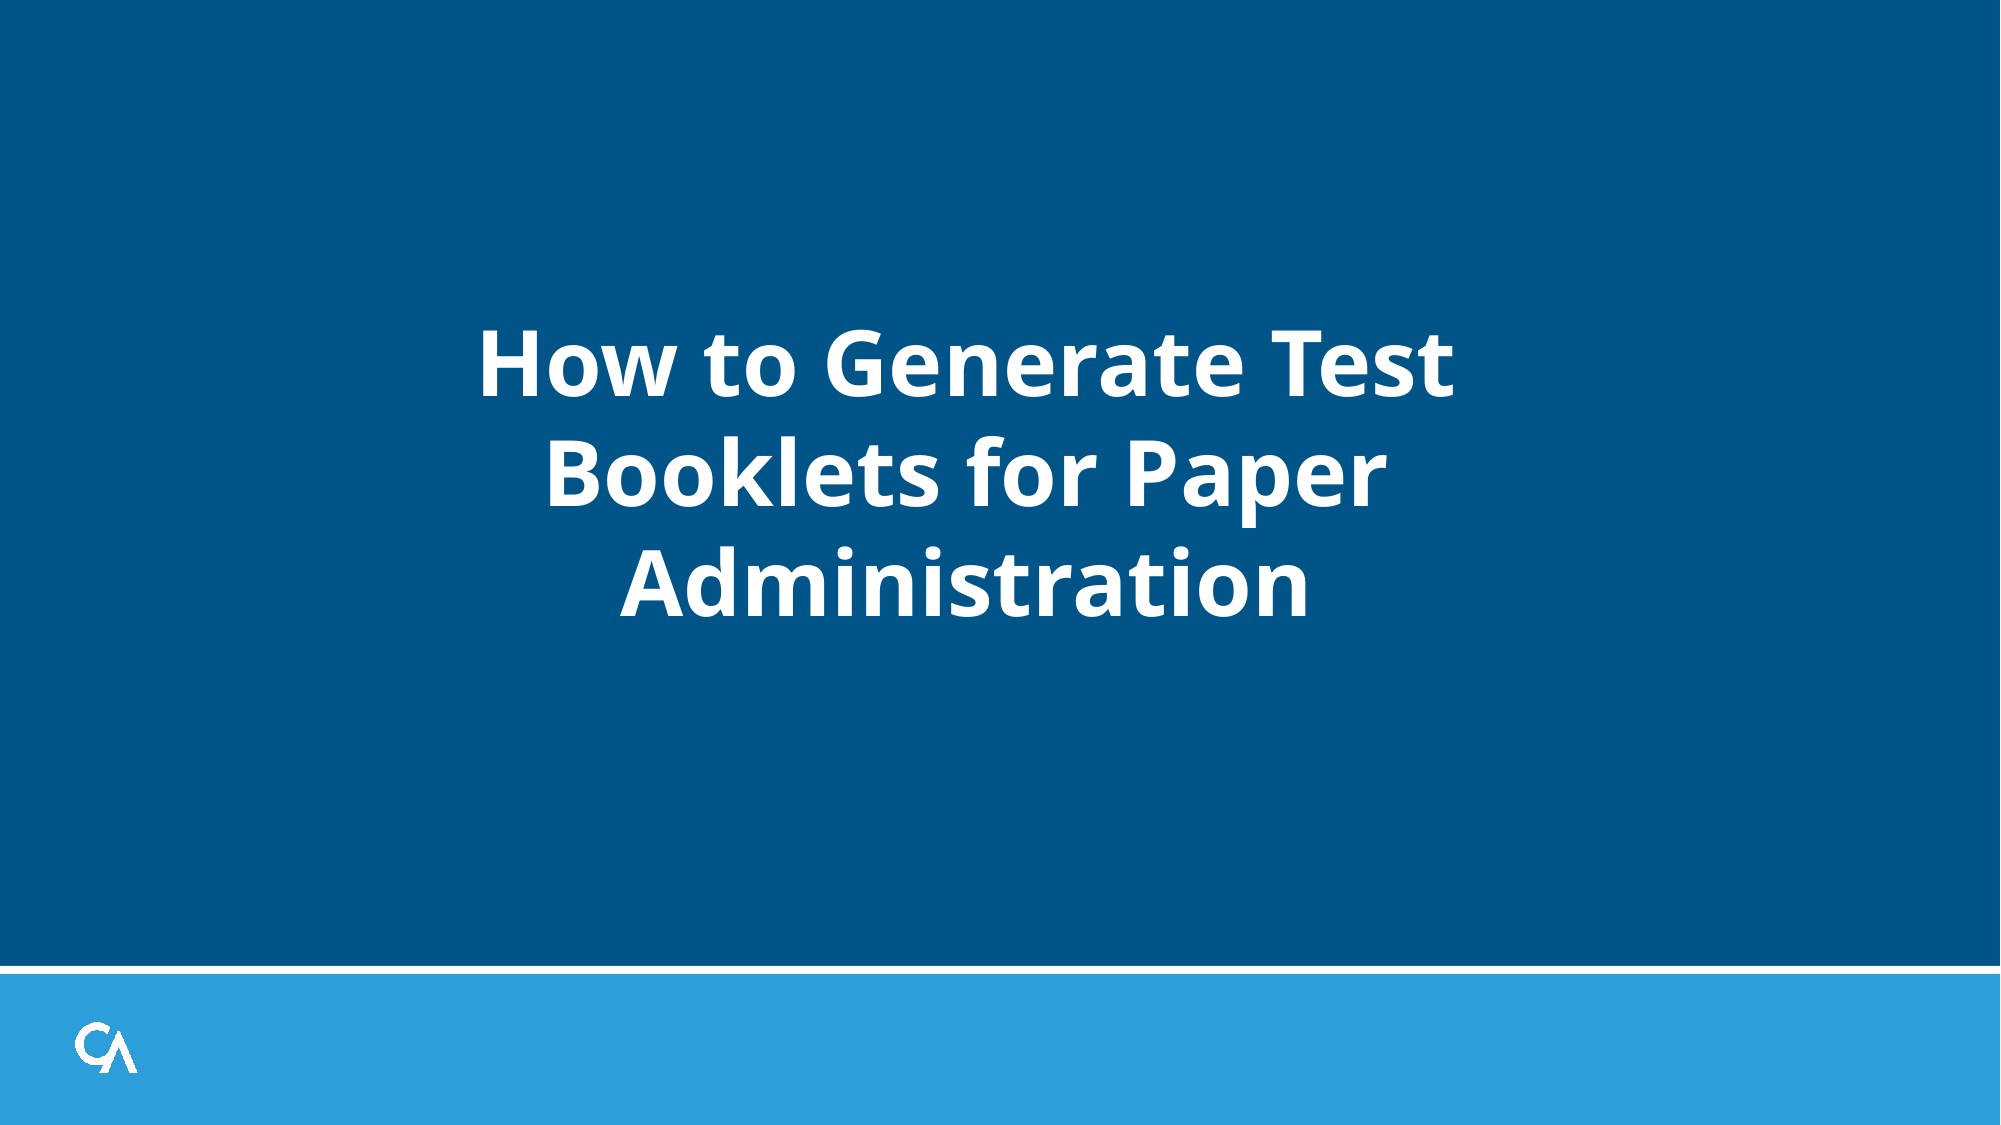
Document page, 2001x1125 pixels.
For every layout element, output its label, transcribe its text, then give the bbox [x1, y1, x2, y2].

picture [75, 1022, 138, 1073]
title How to Generate Test Booklets for Paper Administration [340, 220, 1593, 636]
